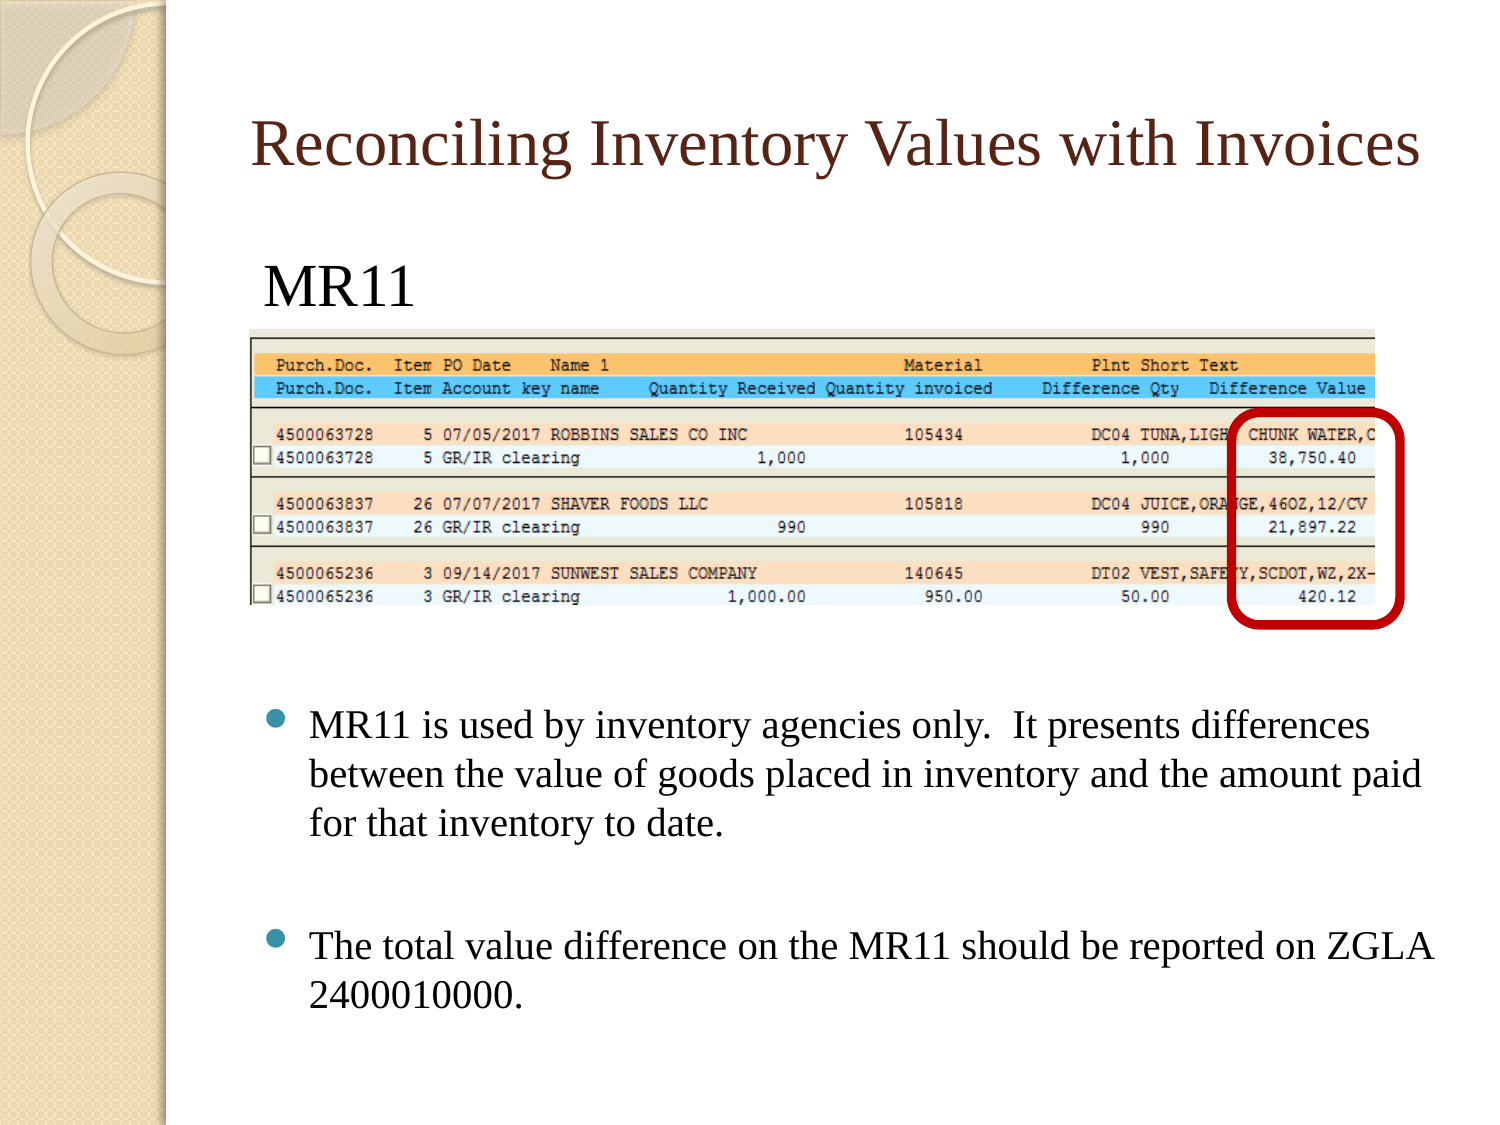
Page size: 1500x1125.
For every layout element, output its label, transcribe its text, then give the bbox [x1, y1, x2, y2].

text_box [1235, 412, 1403, 628]
picture [249, 329, 1376, 605]
title Reconciling Inventory Values with Invoices [235, 45, 1466, 233]
list MR11 MR11 is used by inventory agencies only. It presents differences between the value of goods placed in inventory and the amount paid for that inventory to date. The total value difference on the MR11 should be reported on ZGLA 2400010000. [235, 237, 1466, 1025]
